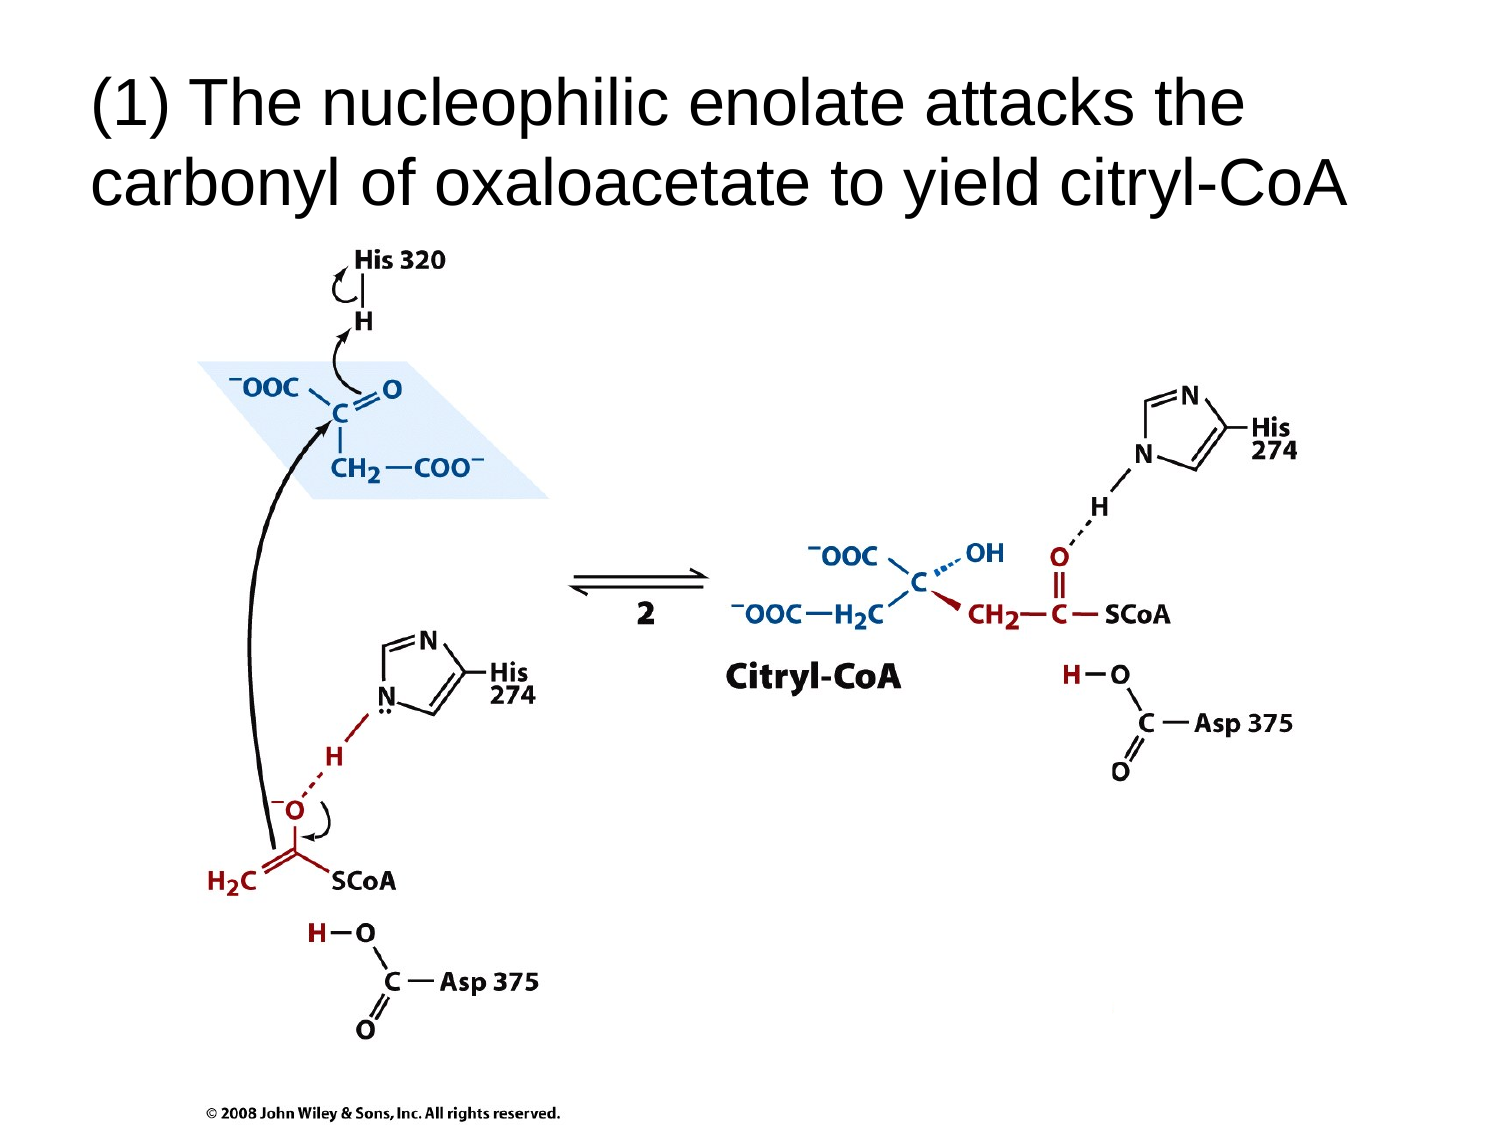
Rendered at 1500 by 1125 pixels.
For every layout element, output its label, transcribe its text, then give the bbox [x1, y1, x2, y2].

picture [197, 236, 1303, 1125]
title (1) The nucleophilic enolate attacks the carbonyl of oxaloacetate to yield citryl-CoA [75, 45, 1425, 233]
